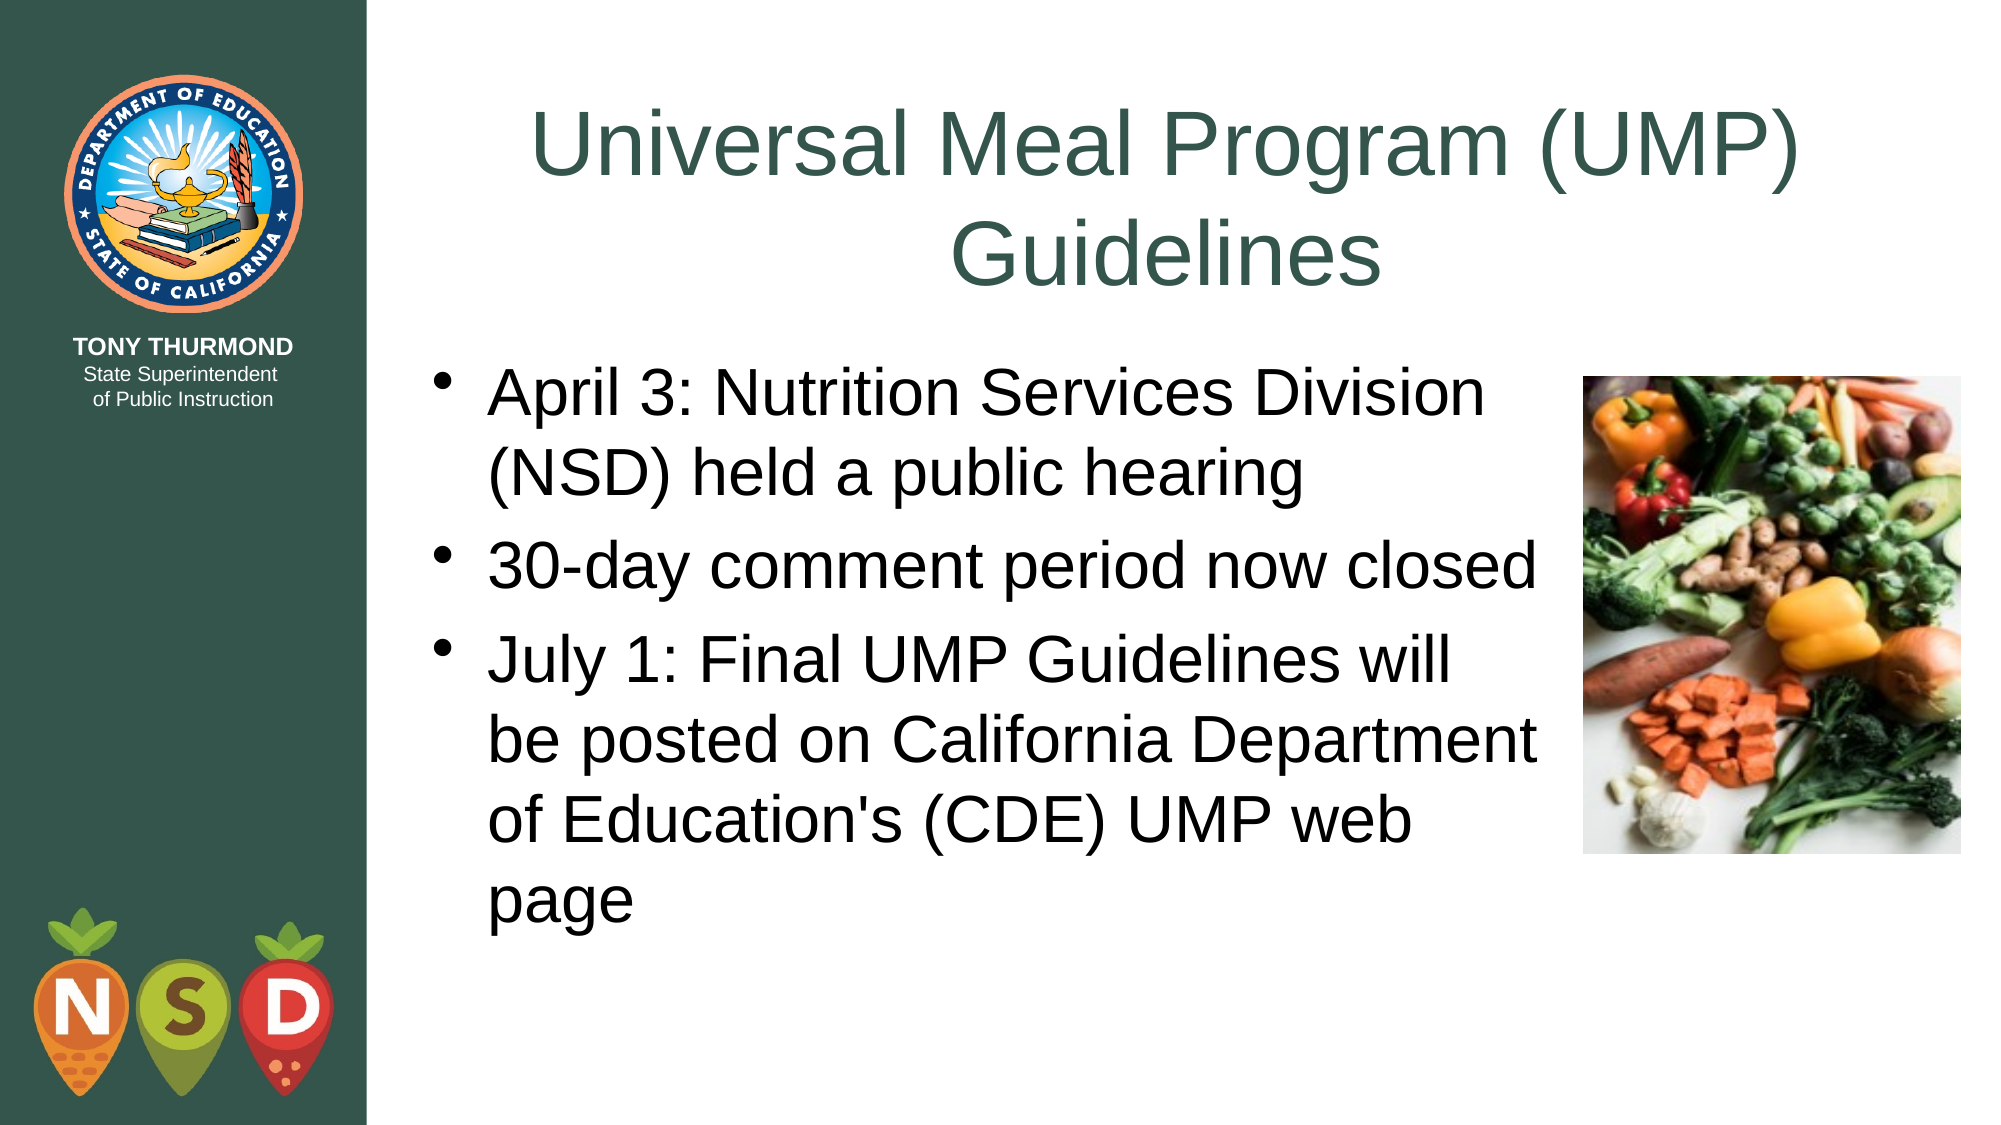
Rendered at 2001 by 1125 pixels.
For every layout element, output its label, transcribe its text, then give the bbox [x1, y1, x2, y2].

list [1583, 376, 1961, 854]
picture [13, 892, 354, 1108]
picture [64, 74, 303, 313]
list April 3: Nutrition Services Division (NSD) held a public hearing 30-day comment period now closed July 1: Final UMP Guidelines will be posted on California Department of Education's (CDE) UMP web page [416, 341, 1563, 1027]
title Universal Meal Program (UMP) Guidelines [416, 99, 1917, 288]
